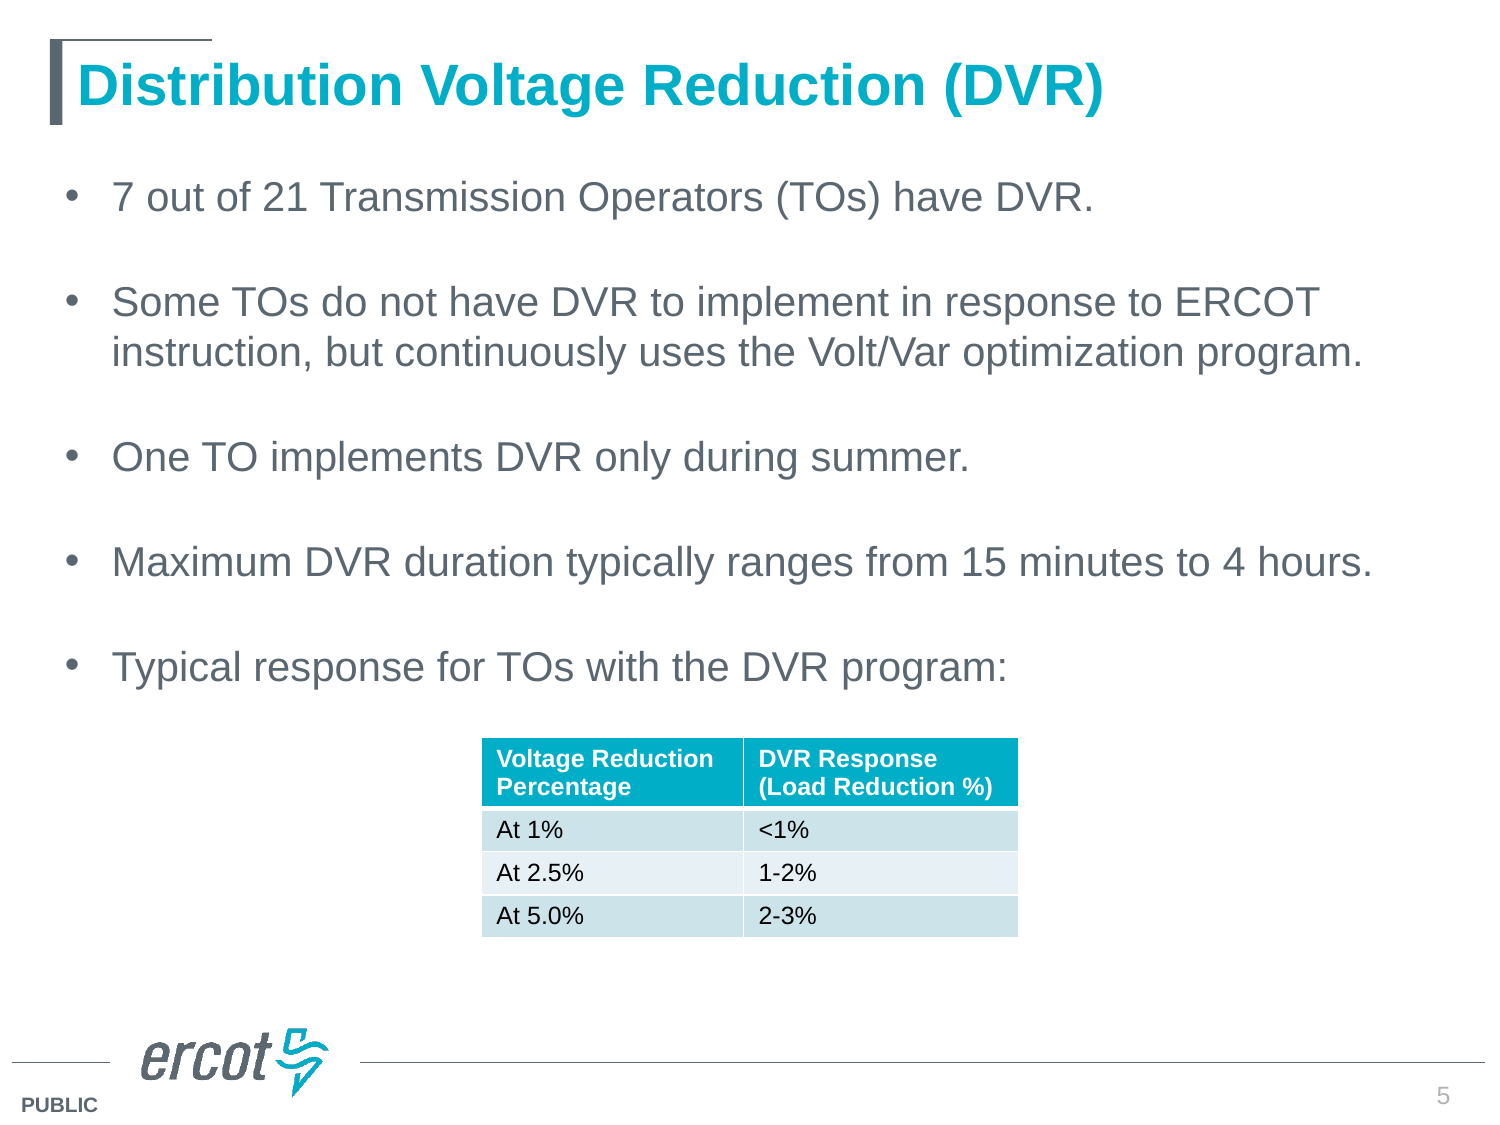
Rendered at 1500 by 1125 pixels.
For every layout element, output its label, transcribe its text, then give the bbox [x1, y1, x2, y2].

table_cell <1% [744, 811, 1018, 851]
table_header Voltage Reduction Percentage [482, 775, 743, 806]
table_cell 1-2% [744, 852, 1018, 894]
table_cell 2-3% [744, 896, 1018, 937]
table_cell At 5.0% [482, 896, 743, 937]
slide_number 5 [1400, 1076, 1488, 1113]
title Distribution Voltage Reduction (DVR) [62, 39, 1450, 125]
picture [137, 1024, 332, 1100]
table_cell At 1% [482, 811, 743, 851]
list 7 out of 21 Transmission Operators (TOs) have DVR. Some TOs do not have DVR to implement in response to ERCOT instruction, but continuously uses the Volt/Var optimization program. One TO implements DVR only during summer. Maximum DVR duration typically ranges from 15 minutes to 4 hours. Typical response for TOs with the DVR program: [50, 162, 1438, 775]
table_header DVR Response (Load Reduction %) [744, 775, 1018, 806]
table_cell At 2.5% [482, 852, 743, 894]
